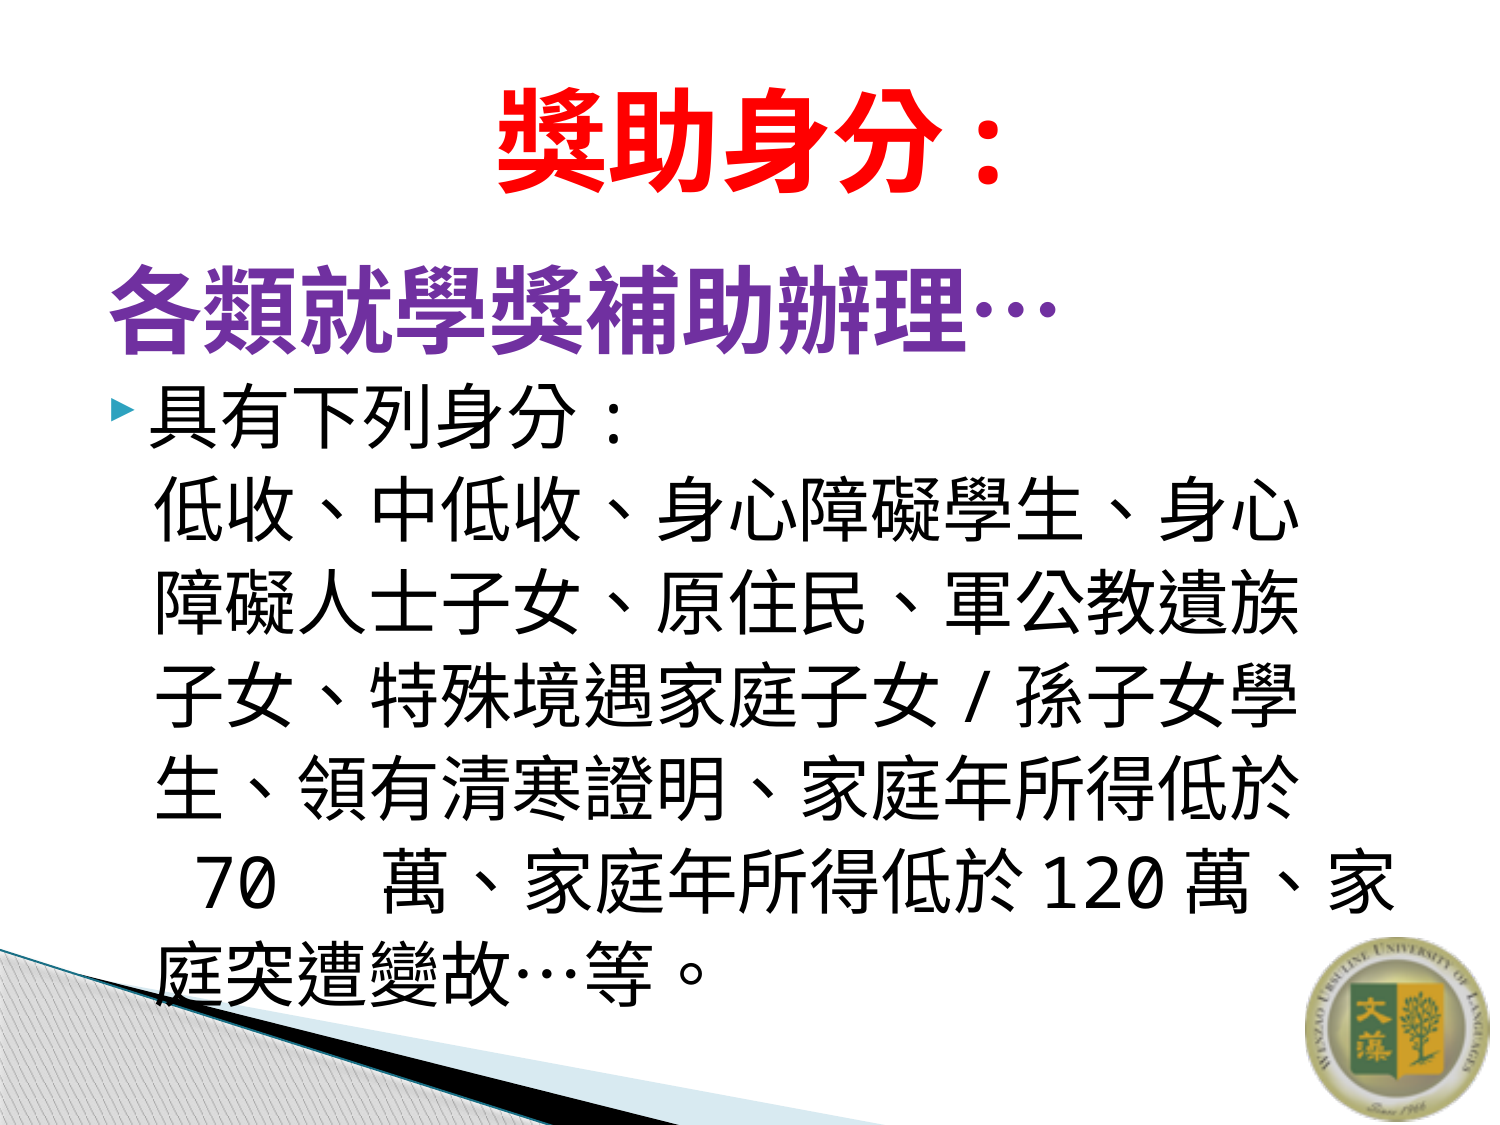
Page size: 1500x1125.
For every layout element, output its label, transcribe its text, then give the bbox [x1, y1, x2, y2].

title 獎助身分: [75, 45, 1425, 233]
picture [1304, 936, 1490, 1122]
list 各類就學獎補助辦理… 具有下列身分: 低收、中低收、身心障礙學生、身心 障礙人士子女、原住民、軍公教遺族 子女、特殊境遇家庭子女/孫子女學 生、領有清寒證明、家庭年所得低於 70 萬、家庭年所得低於120萬、家 庭突遭變故…等。 [75, 243, 1425, 1125]
